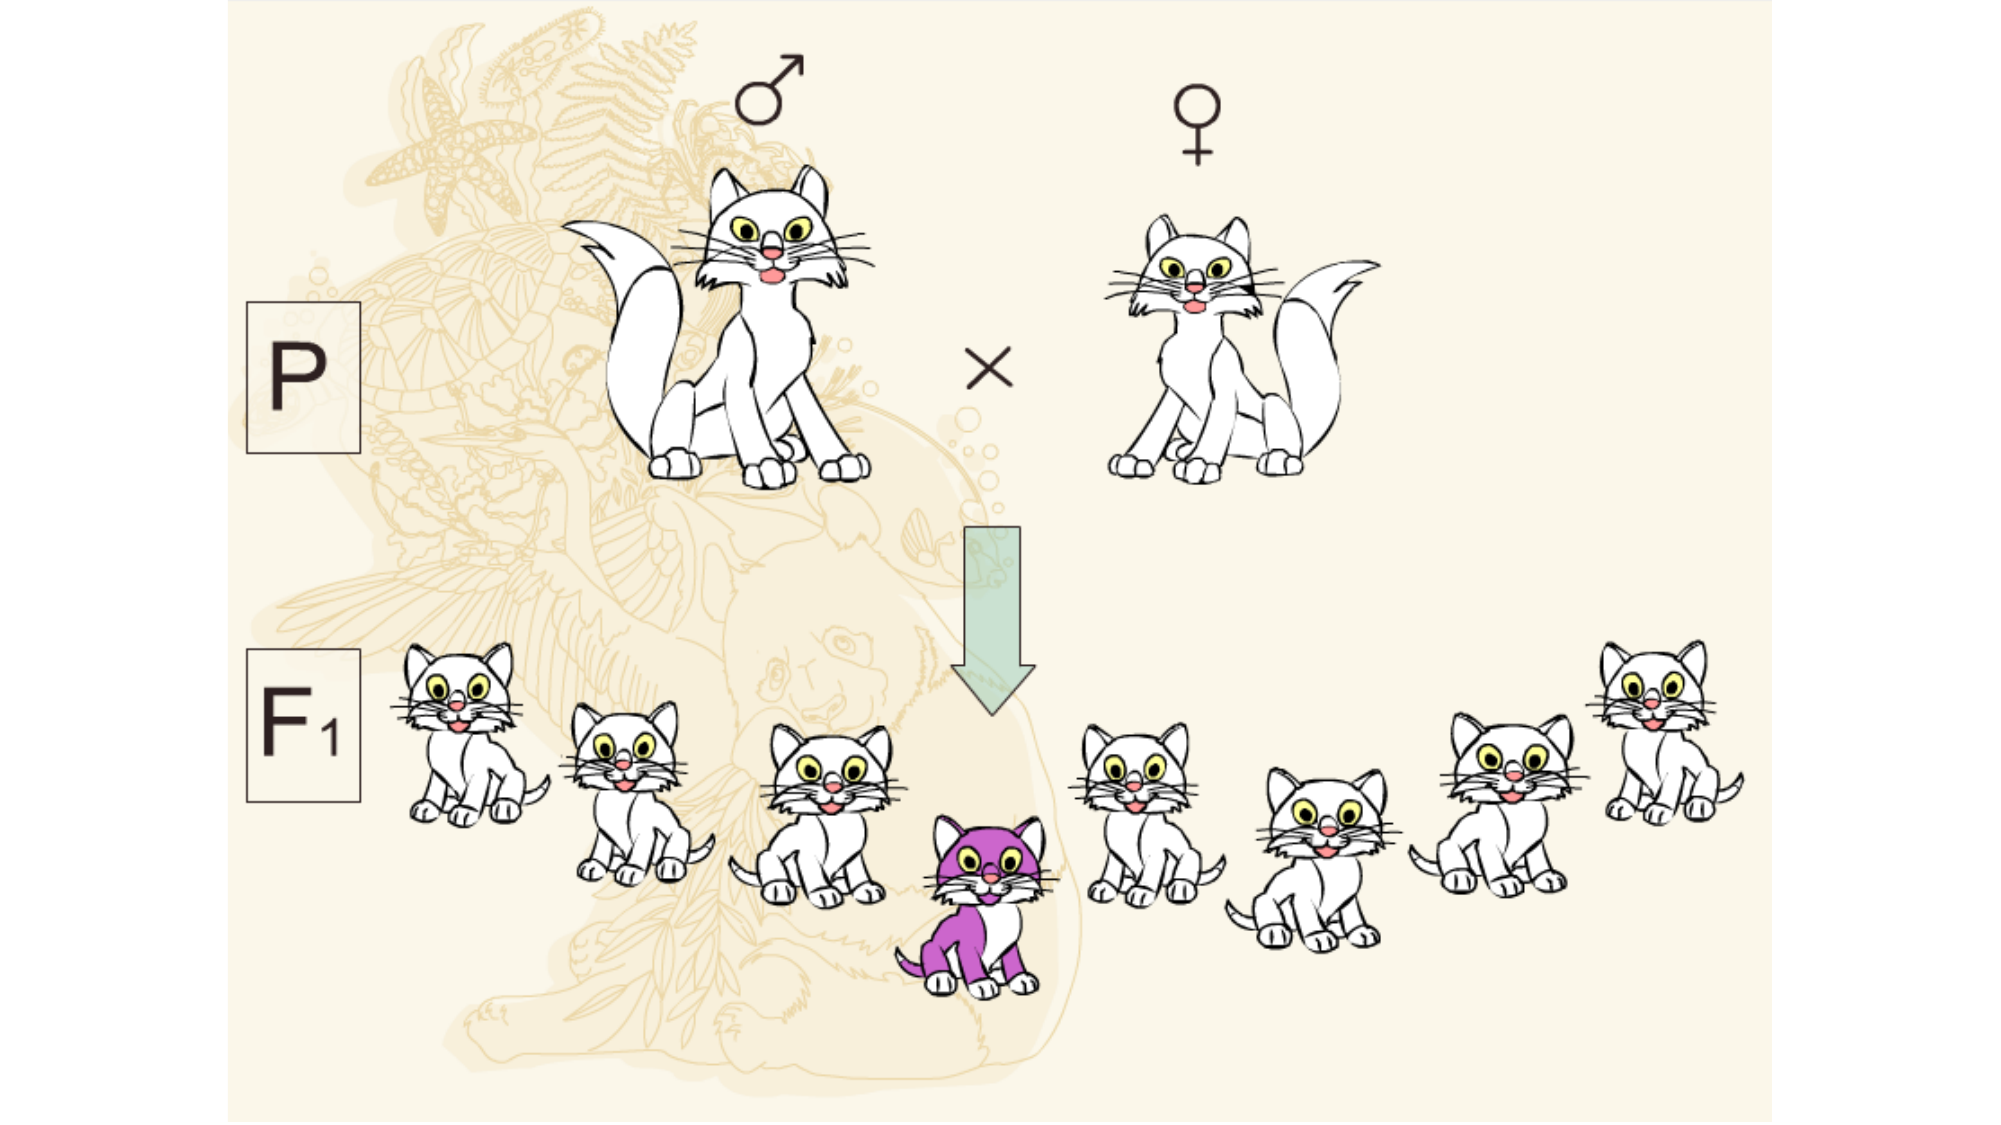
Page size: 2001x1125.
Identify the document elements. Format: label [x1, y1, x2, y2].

picture [227, 0, 1772, 1122]
